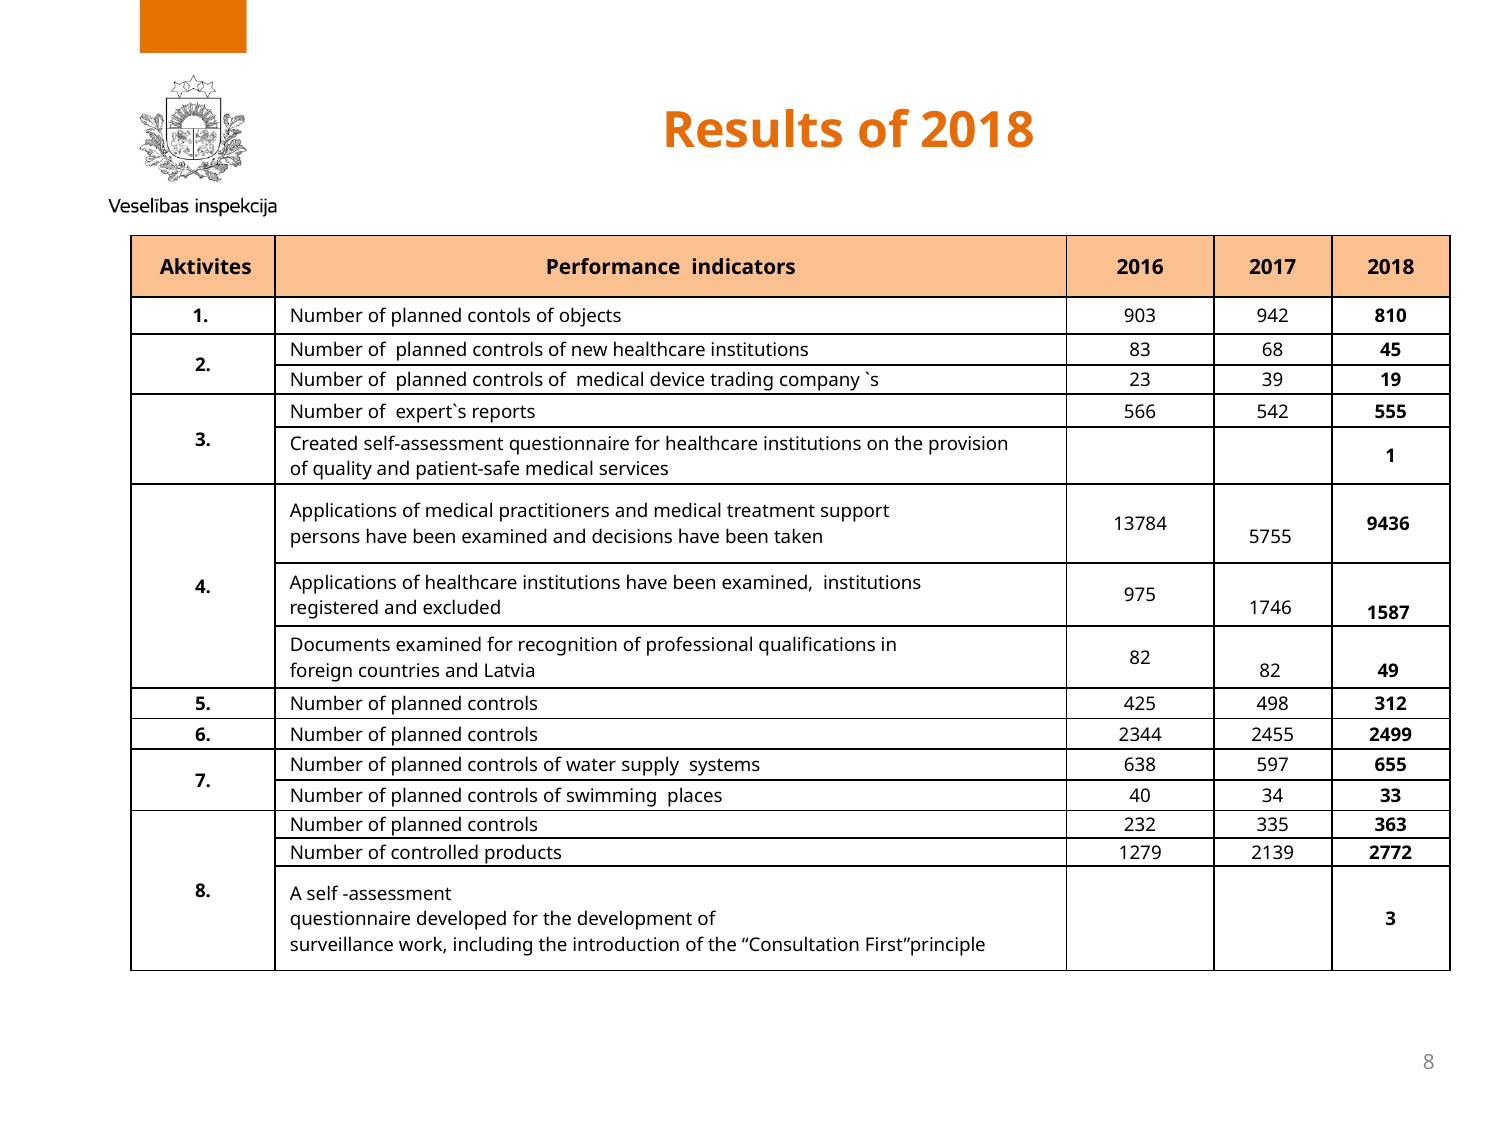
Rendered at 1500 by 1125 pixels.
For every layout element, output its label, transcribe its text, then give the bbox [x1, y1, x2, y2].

table_cell 425 [1067, 689, 1213, 718]
table_cell 13784 [1067, 485, 1213, 562]
table_cell A self -assessment questionnaire developed for the development of surveillance work, including the introduction of the “Consultation First”principle [276, 867, 1066, 970]
table_cell 638 [1067, 750, 1213, 779]
table_cell 232 [1067, 811, 1213, 837]
table_cell 2344 [1067, 719, 1213, 748]
table_cell 597 [1215, 750, 1331, 779]
table_cell 68 [1215, 335, 1331, 364]
table_cell [1067, 867, 1213, 970]
table_cell Number of planned controls of medical device trading company `s [276, 366, 1066, 393]
table_cell 49 [1333, 627, 1449, 687]
table_cell 1 [1333, 428, 1449, 483]
table_cell 82 [1067, 627, 1213, 687]
table_cell 335 [1215, 811, 1331, 837]
table_cell 45 [1333, 335, 1449, 364]
table_cell 34 [1215, 781, 1331, 810]
table_cell 2455 [1215, 719, 1331, 748]
table_cell 40 [1067, 781, 1213, 810]
table_cell 4. [132, 485, 274, 687]
table_cell Created self-assessment questionnaire for healthcare institutions on the provision of quality and patient-safe medical services [276, 428, 1066, 483]
table_cell Number of planned controls of swimming places [276, 781, 1066, 810]
table_cell 1746 [1215, 564, 1331, 625]
table_cell 555 [1333, 395, 1449, 426]
table_header 2018 [1333, 236, 1449, 296]
table_cell 2772 [1333, 839, 1449, 865]
table_header 2017 [1215, 236, 1331, 296]
table_header 2016 [1067, 236, 1213, 296]
table_cell Number of planned controls of water supply systems [276, 750, 1066, 779]
table_cell Number of planned controls [276, 689, 1066, 718]
table_cell 82 [1215, 627, 1331, 687]
table_cell 363 [1333, 811, 1449, 837]
table_cell 83 [1067, 335, 1213, 364]
table_cell 975 [1067, 564, 1213, 625]
table_cell 810 [1333, 298, 1449, 333]
table_cell 9436 [1333, 485, 1449, 562]
table_cell Applications of healthcare institutions have been examined, institutions registered and excluded [276, 564, 1066, 625]
table_header Performance indicators [276, 236, 1066, 296]
table_cell 566 [1067, 395, 1213, 426]
table_cell 7. [132, 750, 274, 810]
table_cell 33 [1333, 781, 1449, 810]
table_cell 2499 [1333, 719, 1449, 748]
table_cell 542 [1215, 395, 1331, 426]
table_cell 8. [132, 811, 274, 970]
table_cell 6. [132, 719, 274, 748]
table_cell 39 [1215, 366, 1331, 393]
table_cell Applications of medical practitioners and medical treatment support persons have been examined and decisions have been taken [276, 485, 1066, 562]
slide_number 8 [1400, 1037, 1450, 1088]
table_cell 2139 [1215, 839, 1331, 865]
table_cell Number of planned contols of objects [276, 298, 1066, 333]
table_cell [1067, 428, 1213, 483]
table_cell Number of planned controls [276, 811, 1066, 837]
table_cell Number of controlled products [276, 839, 1066, 865]
picture [48, 0, 338, 321]
table_cell 1. [132, 298, 274, 333]
table_cell 1587 [1333, 564, 1449, 625]
table_cell Number of planned controls [276, 719, 1066, 748]
table_header Aktivites [132, 236, 274, 296]
table_cell 3. [132, 395, 274, 483]
table_cell Documents examined for recognition of professional qualifications in foreign countries and Latvia [276, 627, 1066, 687]
table_cell 5. [132, 689, 274, 718]
table_cell 2. [132, 335, 274, 393]
table_cell [1215, 867, 1331, 970]
table_cell [1215, 428, 1331, 483]
table_cell 19 [1333, 366, 1449, 393]
table_cell Number of expert`s reports [276, 395, 1066, 426]
table_cell 903 [1067, 298, 1213, 333]
table_cell 655 [1333, 750, 1449, 779]
table_cell 942 [1215, 298, 1331, 333]
table_cell 498 [1215, 689, 1331, 718]
table_cell 5755 [1215, 485, 1331, 562]
table_cell 1279 [1067, 839, 1213, 865]
table_cell 312 [1333, 689, 1449, 718]
title Results of 2018 [271, 89, 1426, 176]
table_cell 23 [1067, 366, 1213, 393]
table_cell 3 [1333, 867, 1449, 970]
table_cell Number of planned controls of new healthcare institutions [276, 335, 1066, 364]
